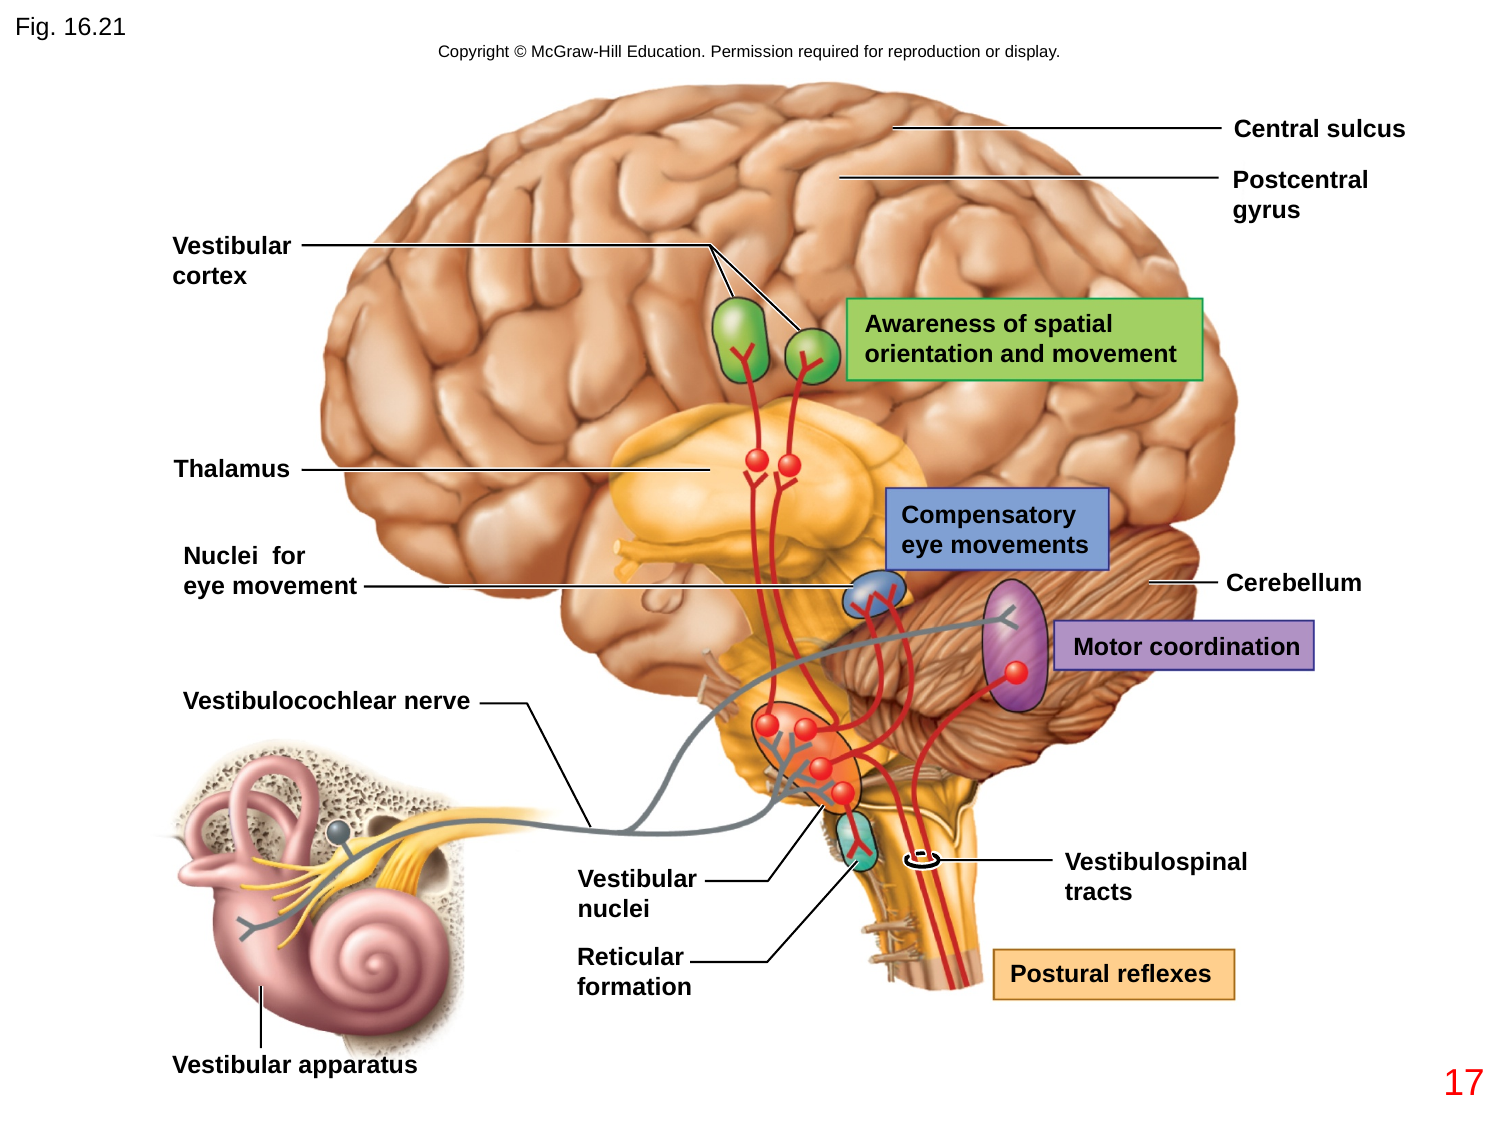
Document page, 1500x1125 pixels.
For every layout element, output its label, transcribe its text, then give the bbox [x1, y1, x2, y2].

text_box Copyright © McGraw-Hill Education. Permission required for reproduction or display. [115, 33, 1385, 68]
picture [149, 78, 1315, 1074]
title Fig. 16.21 [0, 6, 375, 44]
text_box Central sulcus [1319, 113, 1422, 143]
text_box Cerebellum [1319, 566, 1378, 597]
text_box Postcentral gyrus [1319, 163, 1384, 224]
